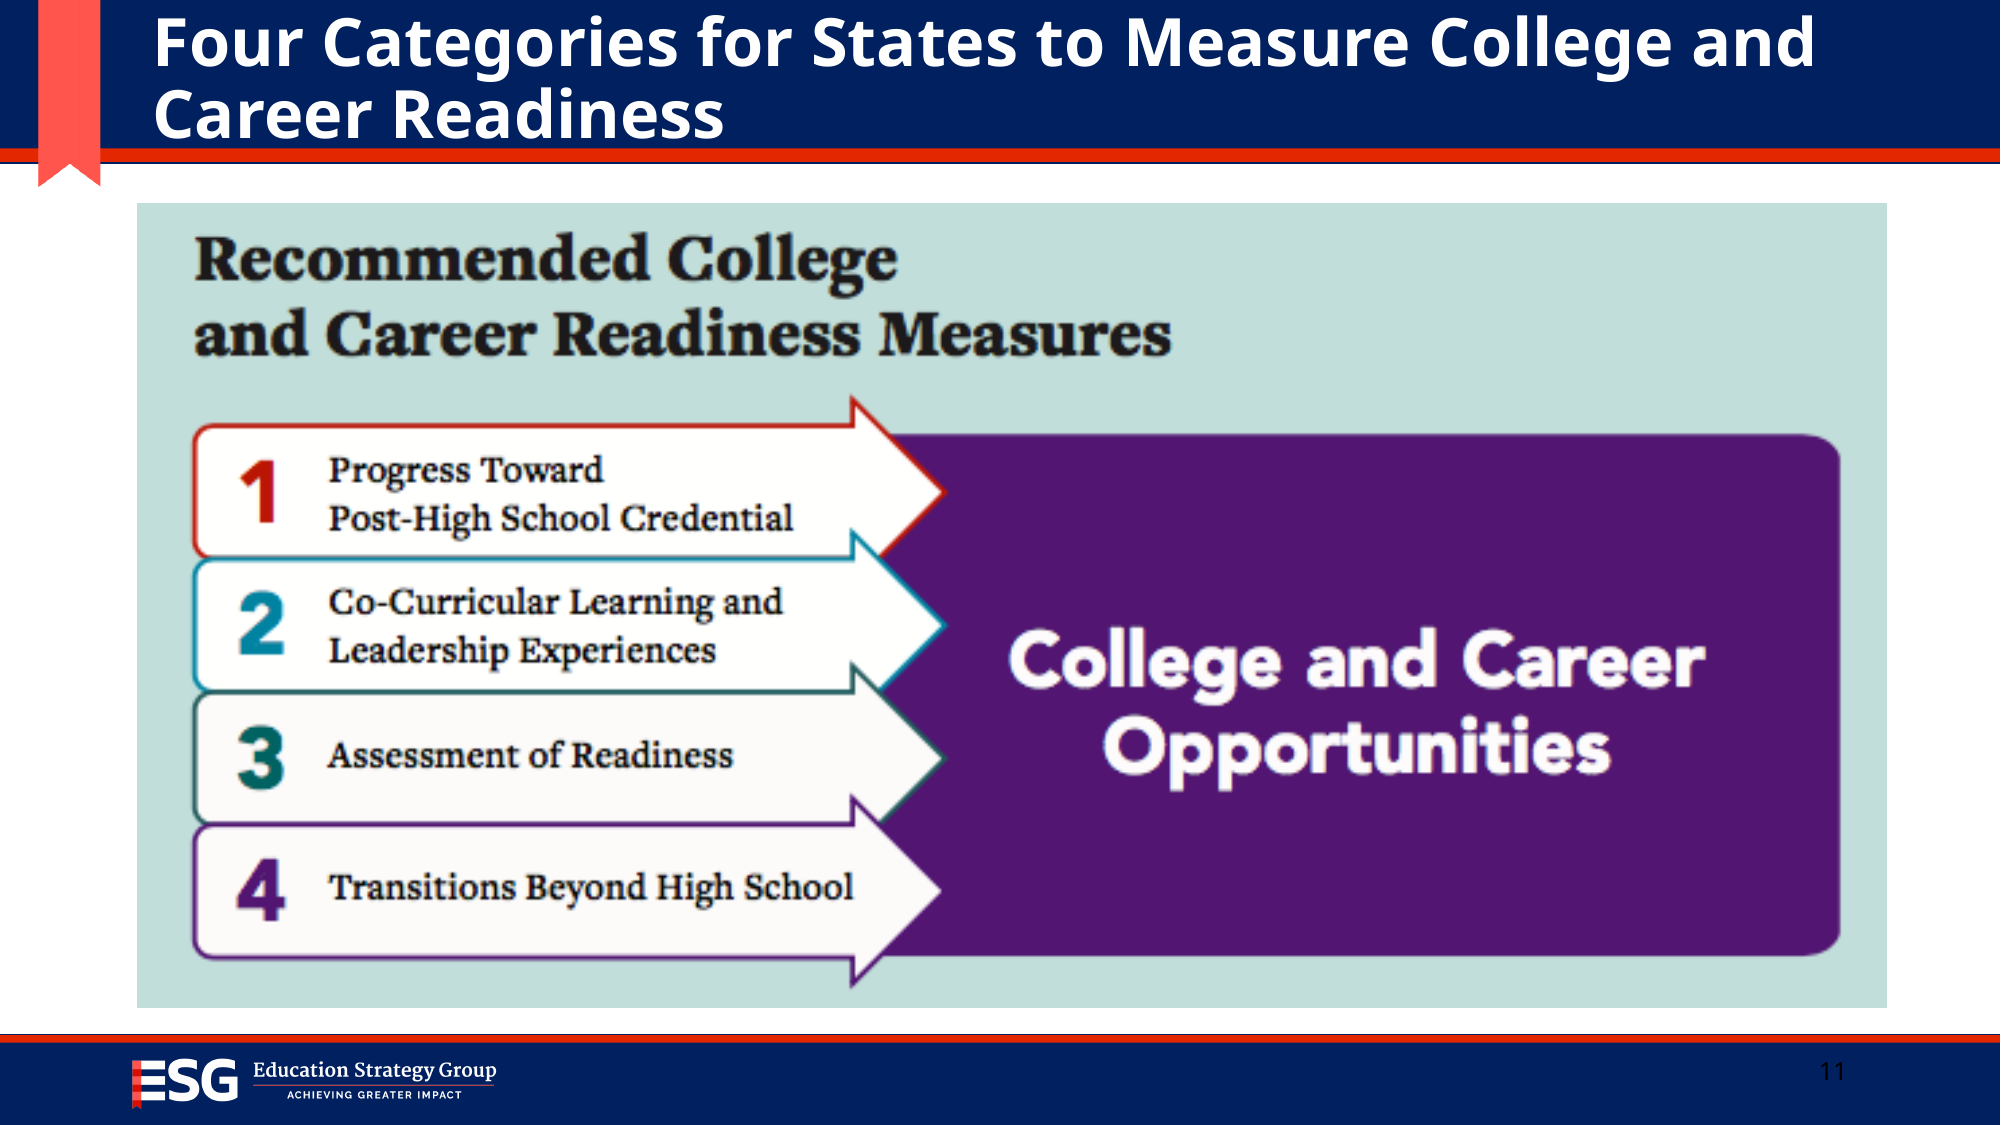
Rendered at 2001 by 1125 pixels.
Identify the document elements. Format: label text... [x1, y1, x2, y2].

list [137, 203, 1887, 1008]
picture [38, 0, 101, 187]
title Four Categories for States to Measure College and Career Readiness [137, 0, 1863, 162]
slide_number 11 [1412, 1042, 1863, 1103]
picture [104, 1042, 525, 1125]
